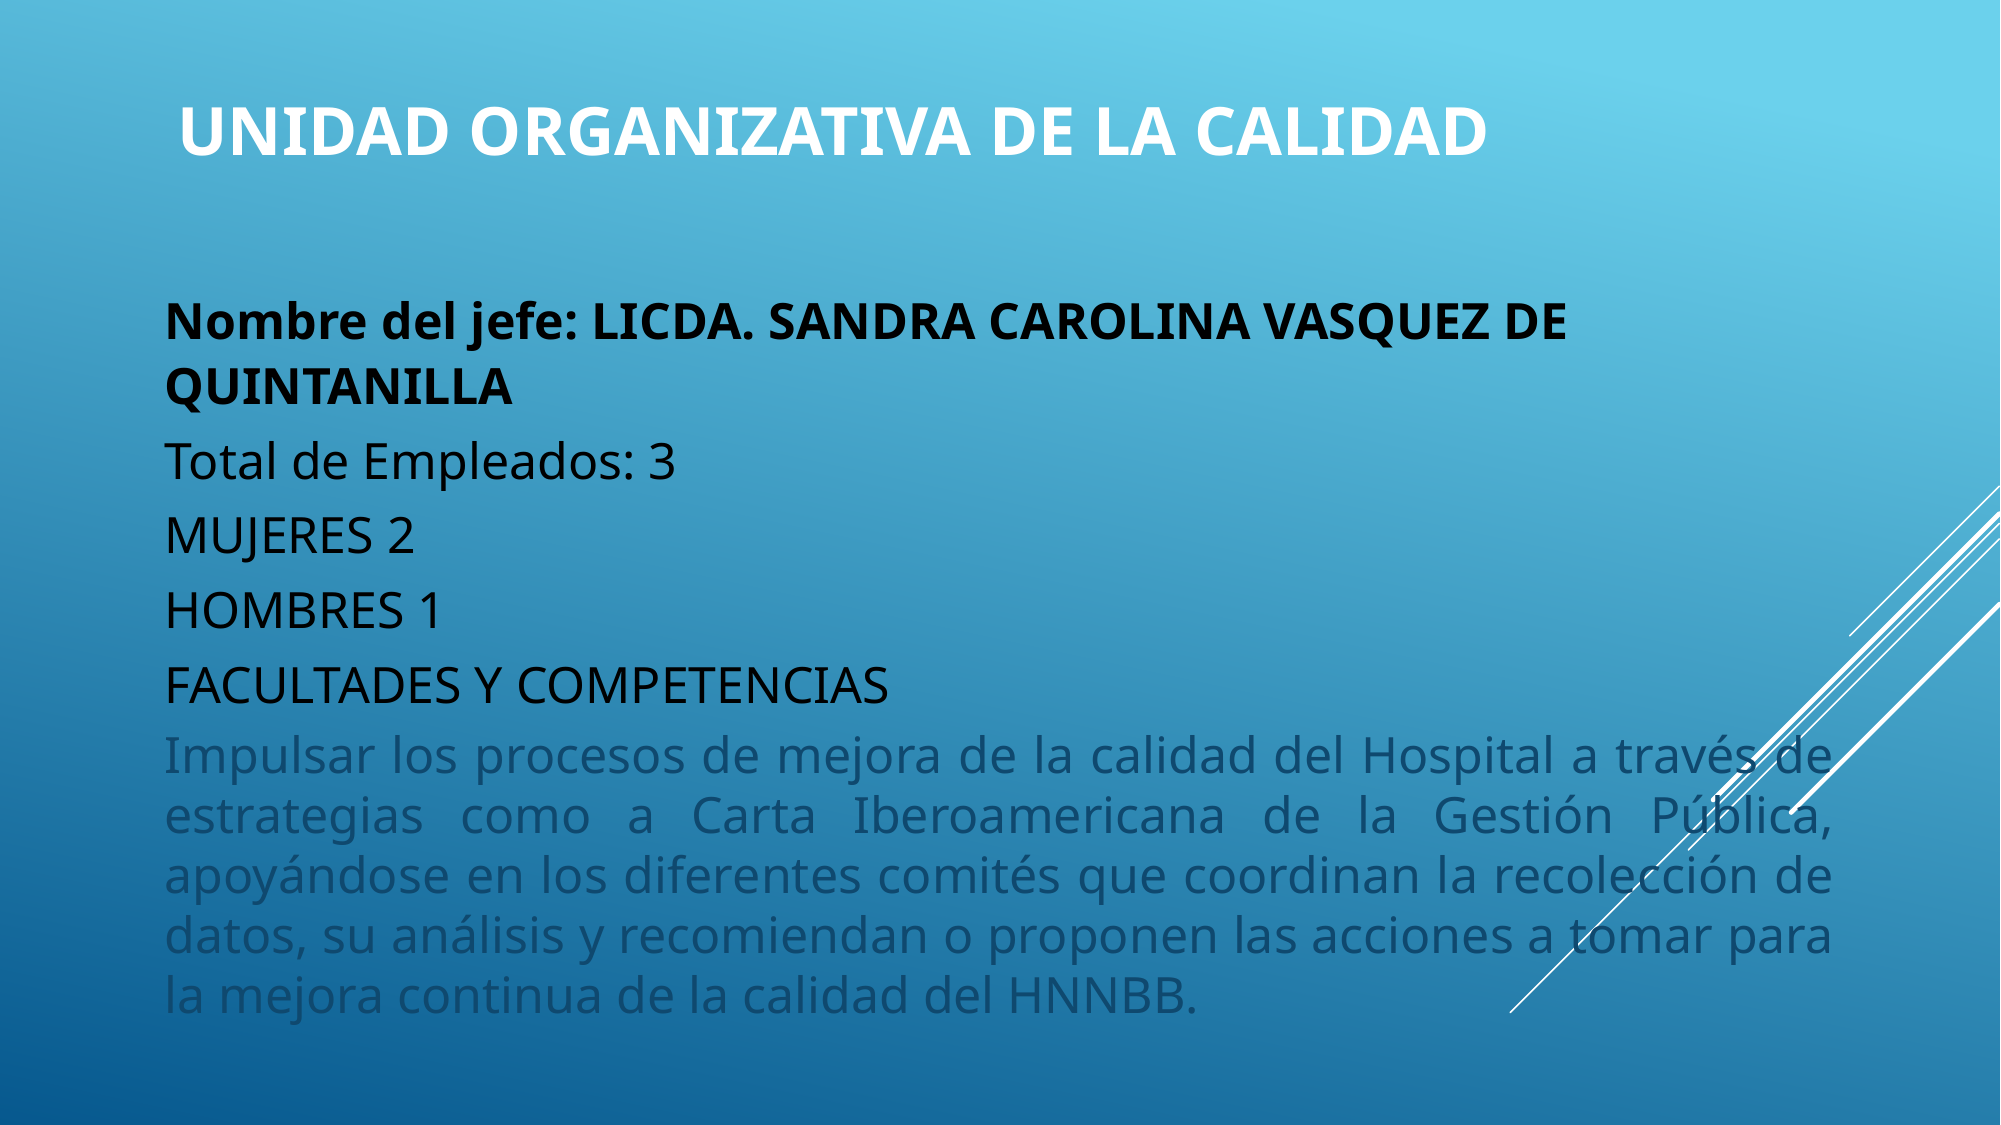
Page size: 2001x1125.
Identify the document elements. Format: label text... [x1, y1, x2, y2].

list Nombre del jefe: LICDA. SANDRA CAROLINA VASQUEZ DE QUINTANILLA Total de Empleados: 3 MUJERES 2 HOMBRES 1 FACULTADES Y COMPETENCIAS Impulsar los procesos de mejora de la calidad del Hospital a través de estrategias como a Carta Iberoamericana de la Gestión Pública, apoyándose en los diferentes comités que coordinan la recolección de datos, su análisis y recomiendan o proponen las acciones a tomar para la mejora continua de la calidad del HNNBB. [149, 244, 1851, 994]
title UNIDAD ORGANIZATIVA DE LA CALIDAD [162, 43, 1863, 213]
